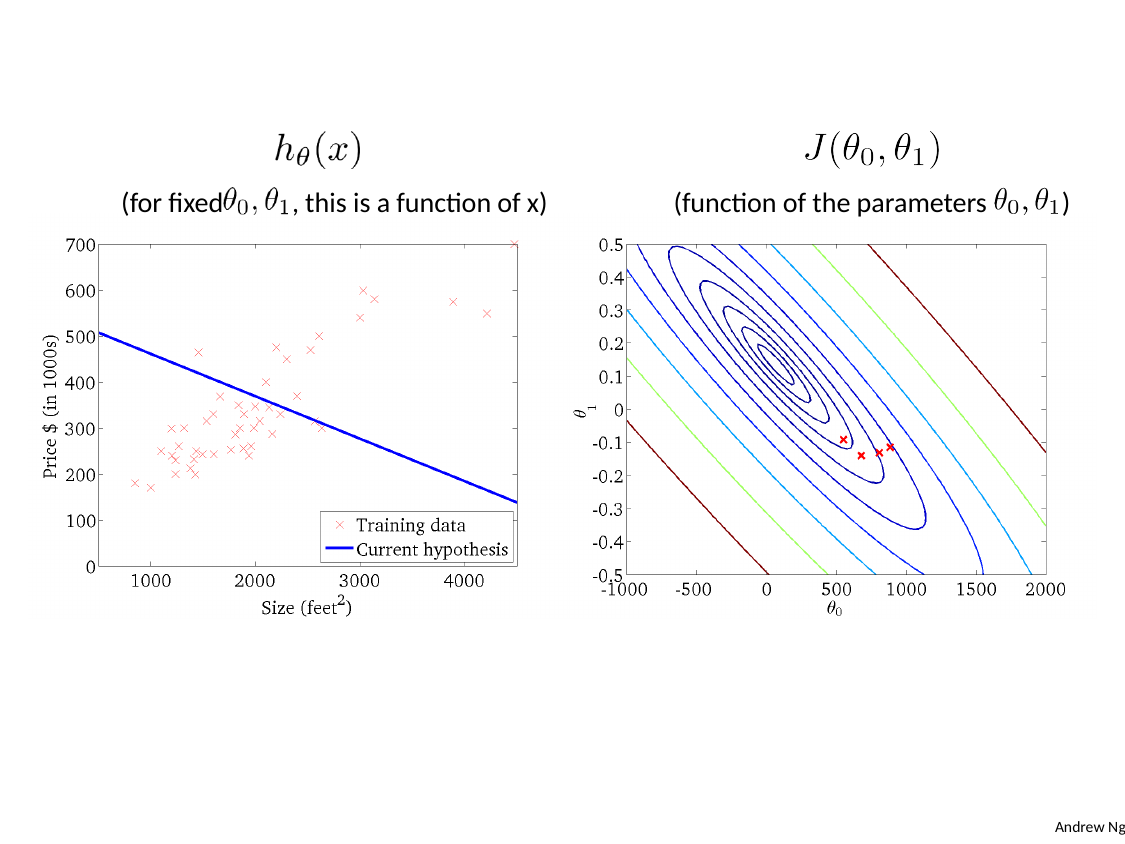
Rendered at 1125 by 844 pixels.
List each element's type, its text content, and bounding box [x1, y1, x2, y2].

picture [275, 130, 360, 170]
text_box (for fixed , this is a function of x) [106, 176, 564, 212]
picture [27, 187, 1098, 619]
picture [805, 130, 939, 170]
text_box (function of the parameters ) [658, 176, 1086, 212]
